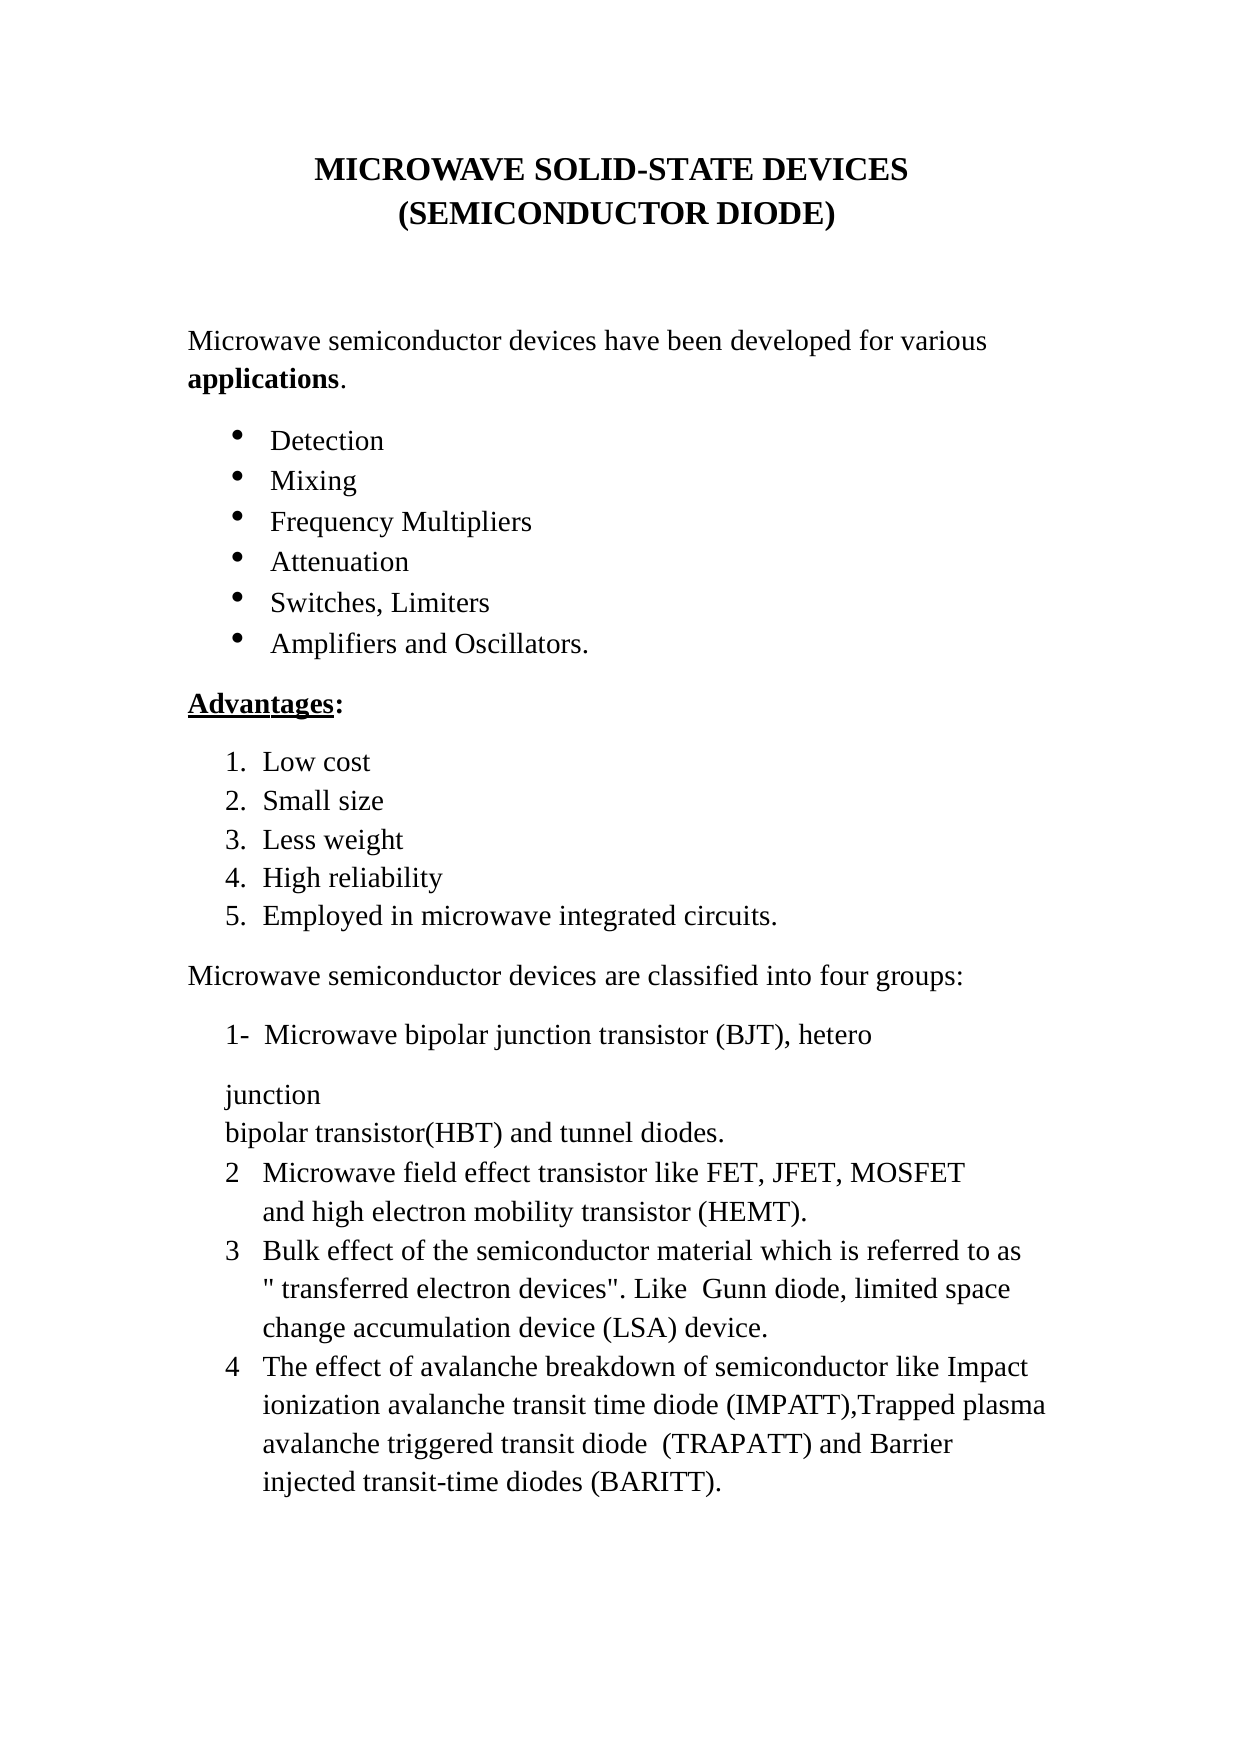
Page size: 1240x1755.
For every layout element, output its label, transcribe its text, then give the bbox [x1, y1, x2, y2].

text_box MICROWAVE SOLID-STATE DEVICES (SEMICONDUCTOR DIODE) [312, 143, 928, 234]
text_box Microwave semiconductor devices have been developed for various applications. Detection Mixing Frequency Multipliers Attenuation Switches, Limiters Amplifiers and Oscillators. Advantages: Low cost Small size Less weight High reliability Employed in microwave integrated circuits. Microwave semiconductor devices are classified into four groups: 1- Microwave bipolar junction transistor (BJT), hetero junction bipolar transistor(HBT) and tunnel diodes. Microwave field effect transistor like FET, JFET, MOSFET and high electron mobility transistor (HEMT). Bulk effect of the semiconductor material which is referred to as " transferred electron devices". Like Gunn diode, limited space change accumulation device (LSA) device. The effect of avalanche breakdown of semiconductor like Impact ionization avalanche transit time diode (IMPATT),Trapped plasma avalanche triggered transit diode (TRAPATT) and Barrier injected transit-time diodes (BARITT). [185, 321, 1051, 1440]
